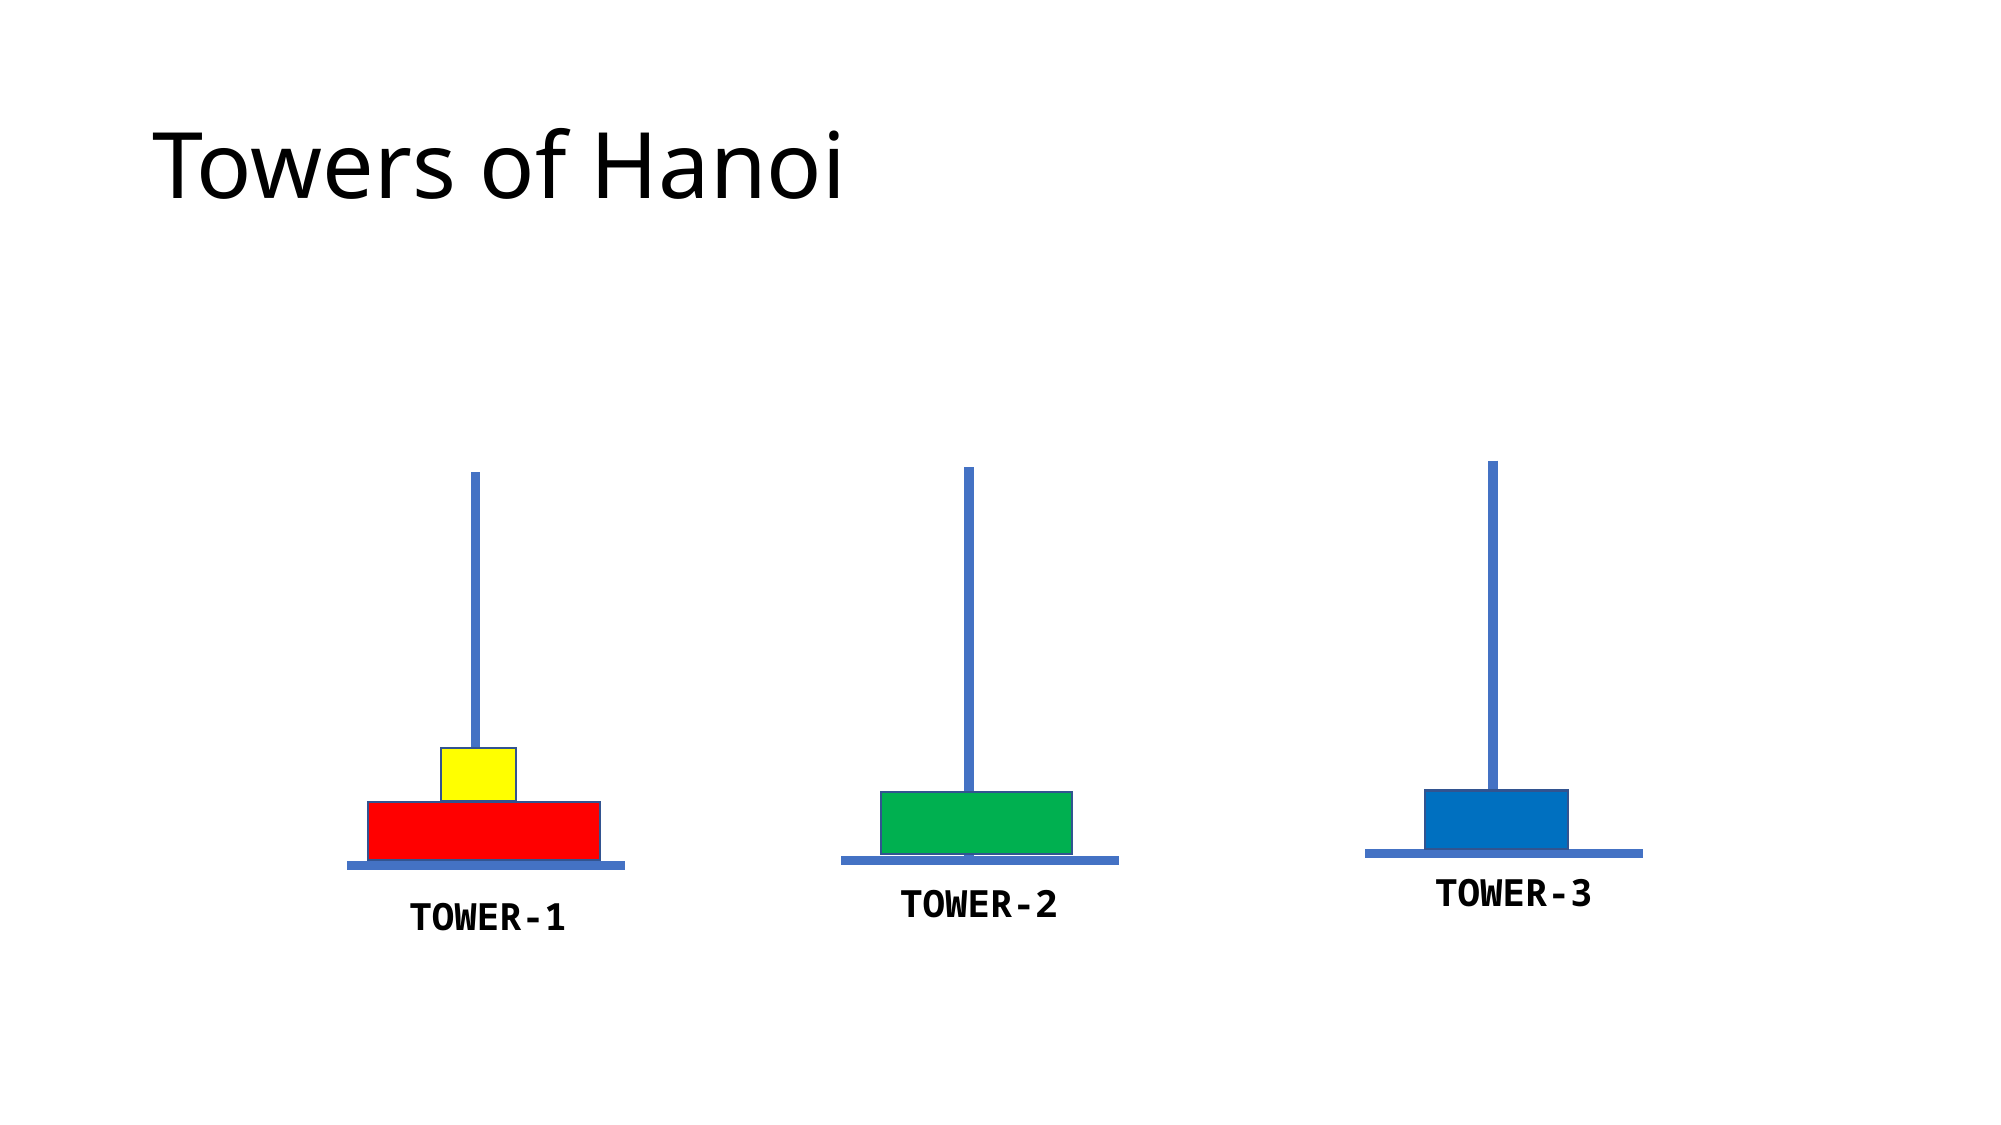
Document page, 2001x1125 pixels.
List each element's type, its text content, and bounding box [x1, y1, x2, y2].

text_box [476, 747, 517, 802]
text_box TOWER-2 [885, 872, 1079, 933]
title Towers of Hanoi [137, 59, 1863, 278]
text_box [440, 747, 475, 802]
text_box [367, 801, 475, 861]
text_box [476, 801, 601, 861]
text_box TOWER-3 [1420, 861, 1614, 922]
text_box TOWER-1 [394, 885, 588, 946]
text_box [1424, 789, 1493, 850]
text_box [1494, 789, 1569, 850]
text_box [970, 791, 1073, 855]
text_box [880, 791, 969, 855]
